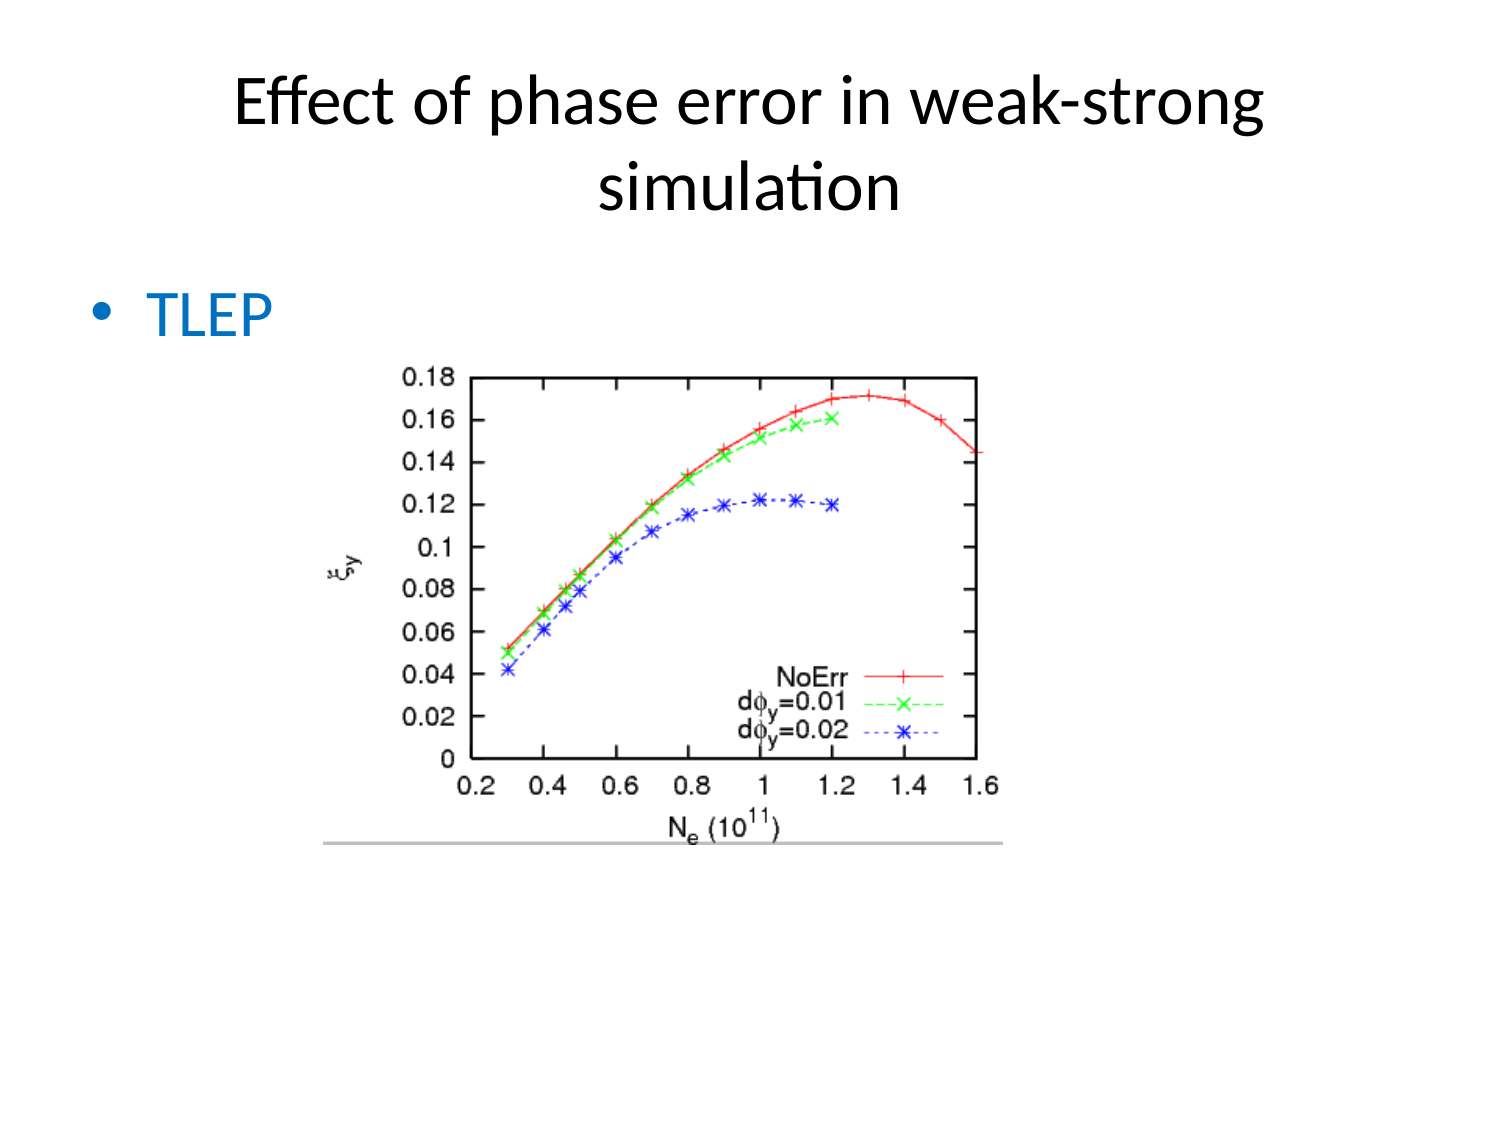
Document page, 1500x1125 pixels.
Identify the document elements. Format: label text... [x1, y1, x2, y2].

title Effect of phase error in weak-strong simulation [75, 45, 1425, 233]
picture [322, 358, 1003, 845]
list TLEP [75, 262, 1425, 1005]
